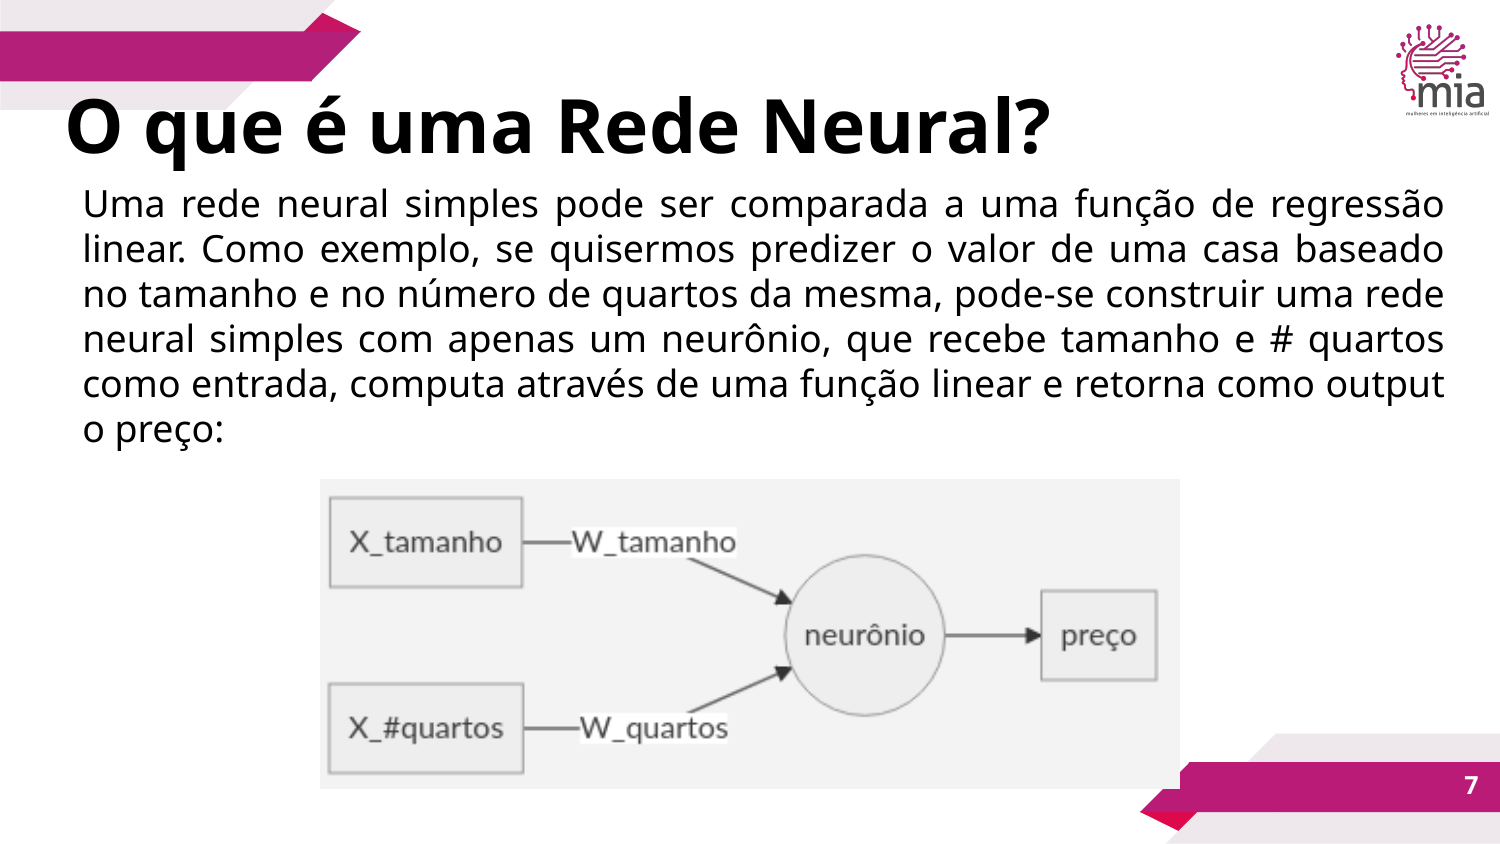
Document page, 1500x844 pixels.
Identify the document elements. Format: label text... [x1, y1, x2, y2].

text_box O que é uma Rede Neural? [64, 69, 1237, 169]
picture [1392, 20, 1494, 122]
picture [319, 479, 1180, 789]
slide_number ‹#› [1249, 760, 1494, 813]
text_box Uma rede neural simples pode ser comparada a uma função de regressão linear. Como exemplo, se quisermos predizer o valor de uma casa baseado no tamanho e no número de quartos da mesma, pode-se construir uma rede neural simples com apenas um neurônio, que recebe tamanho e # quartos como entrada, computa através de uma função linear e retorna como output o preço: [70, 168, 1458, 561]
